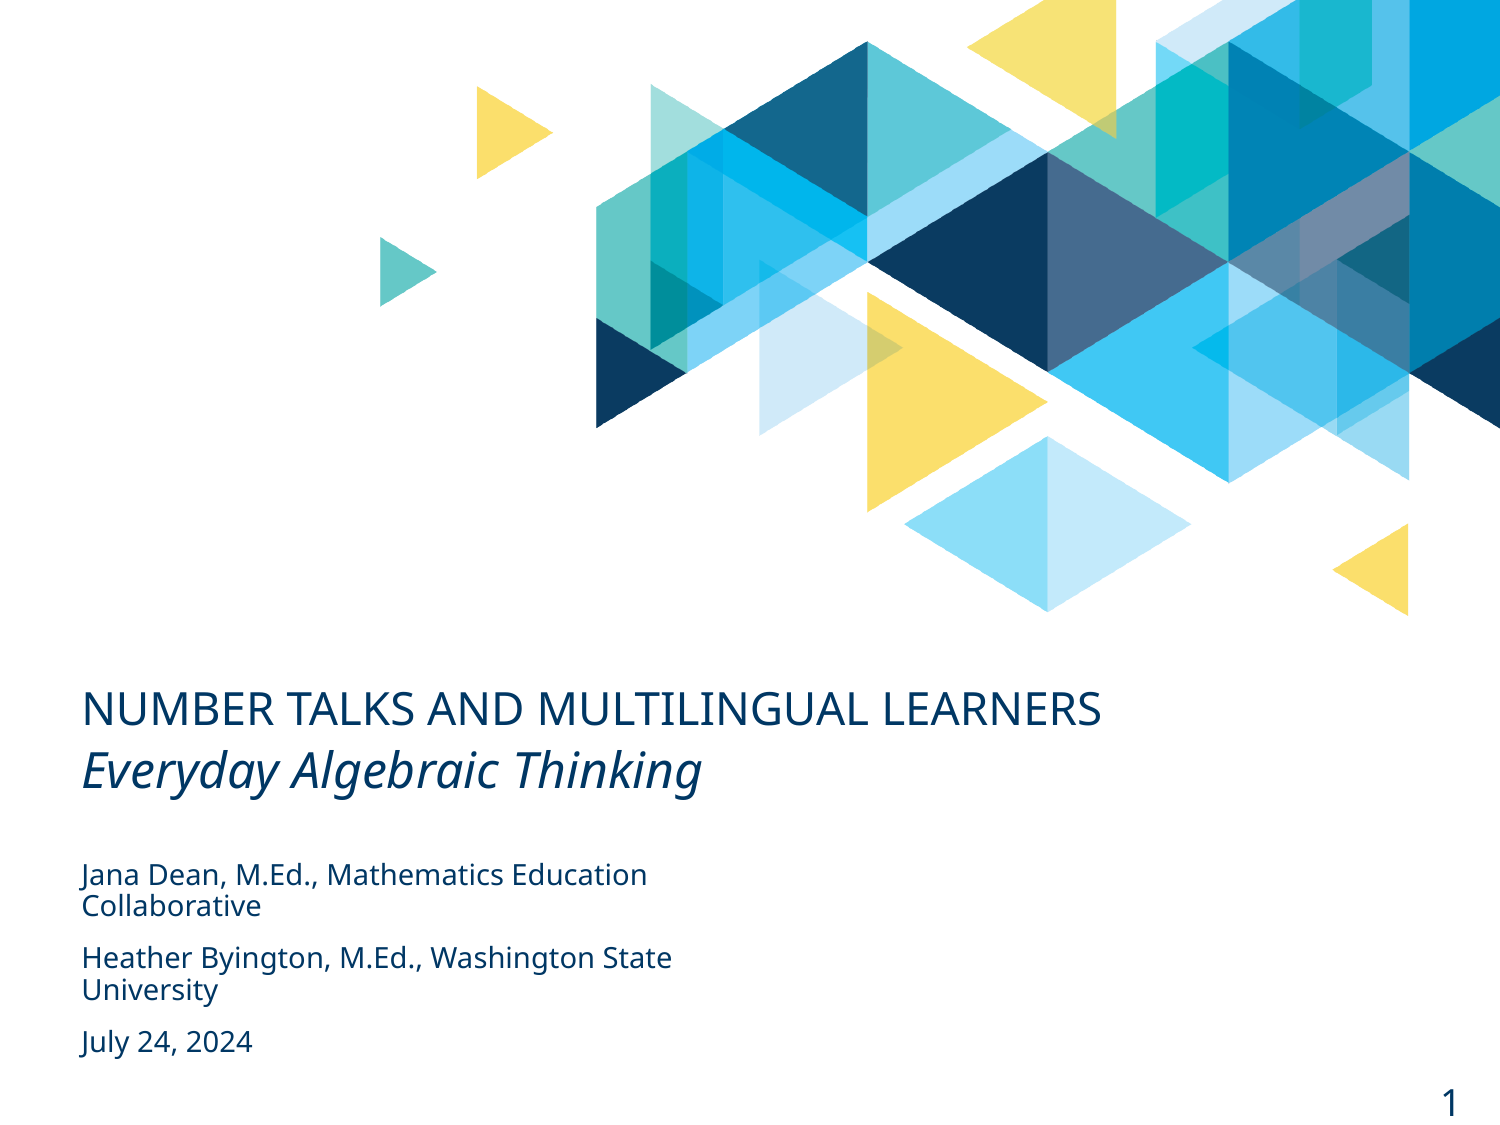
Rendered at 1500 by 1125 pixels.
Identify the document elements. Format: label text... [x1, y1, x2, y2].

subtitle Everyday Algebraic Thinking [66, 737, 1443, 849]
picture [1409, 97, 1500, 206]
slide_number 1 [1425, 1071, 1500, 1103]
picture [380, 0, 1500, 616]
title NUMBER TALKS AND MULTILINGUAL LEARNERS [66, 635, 1434, 737]
list Jana Dean, M.Ed., Mathematics Education Collaborative Heather Byington, M.Ed., Washington State University July 24, 2024 [66, 852, 824, 977]
